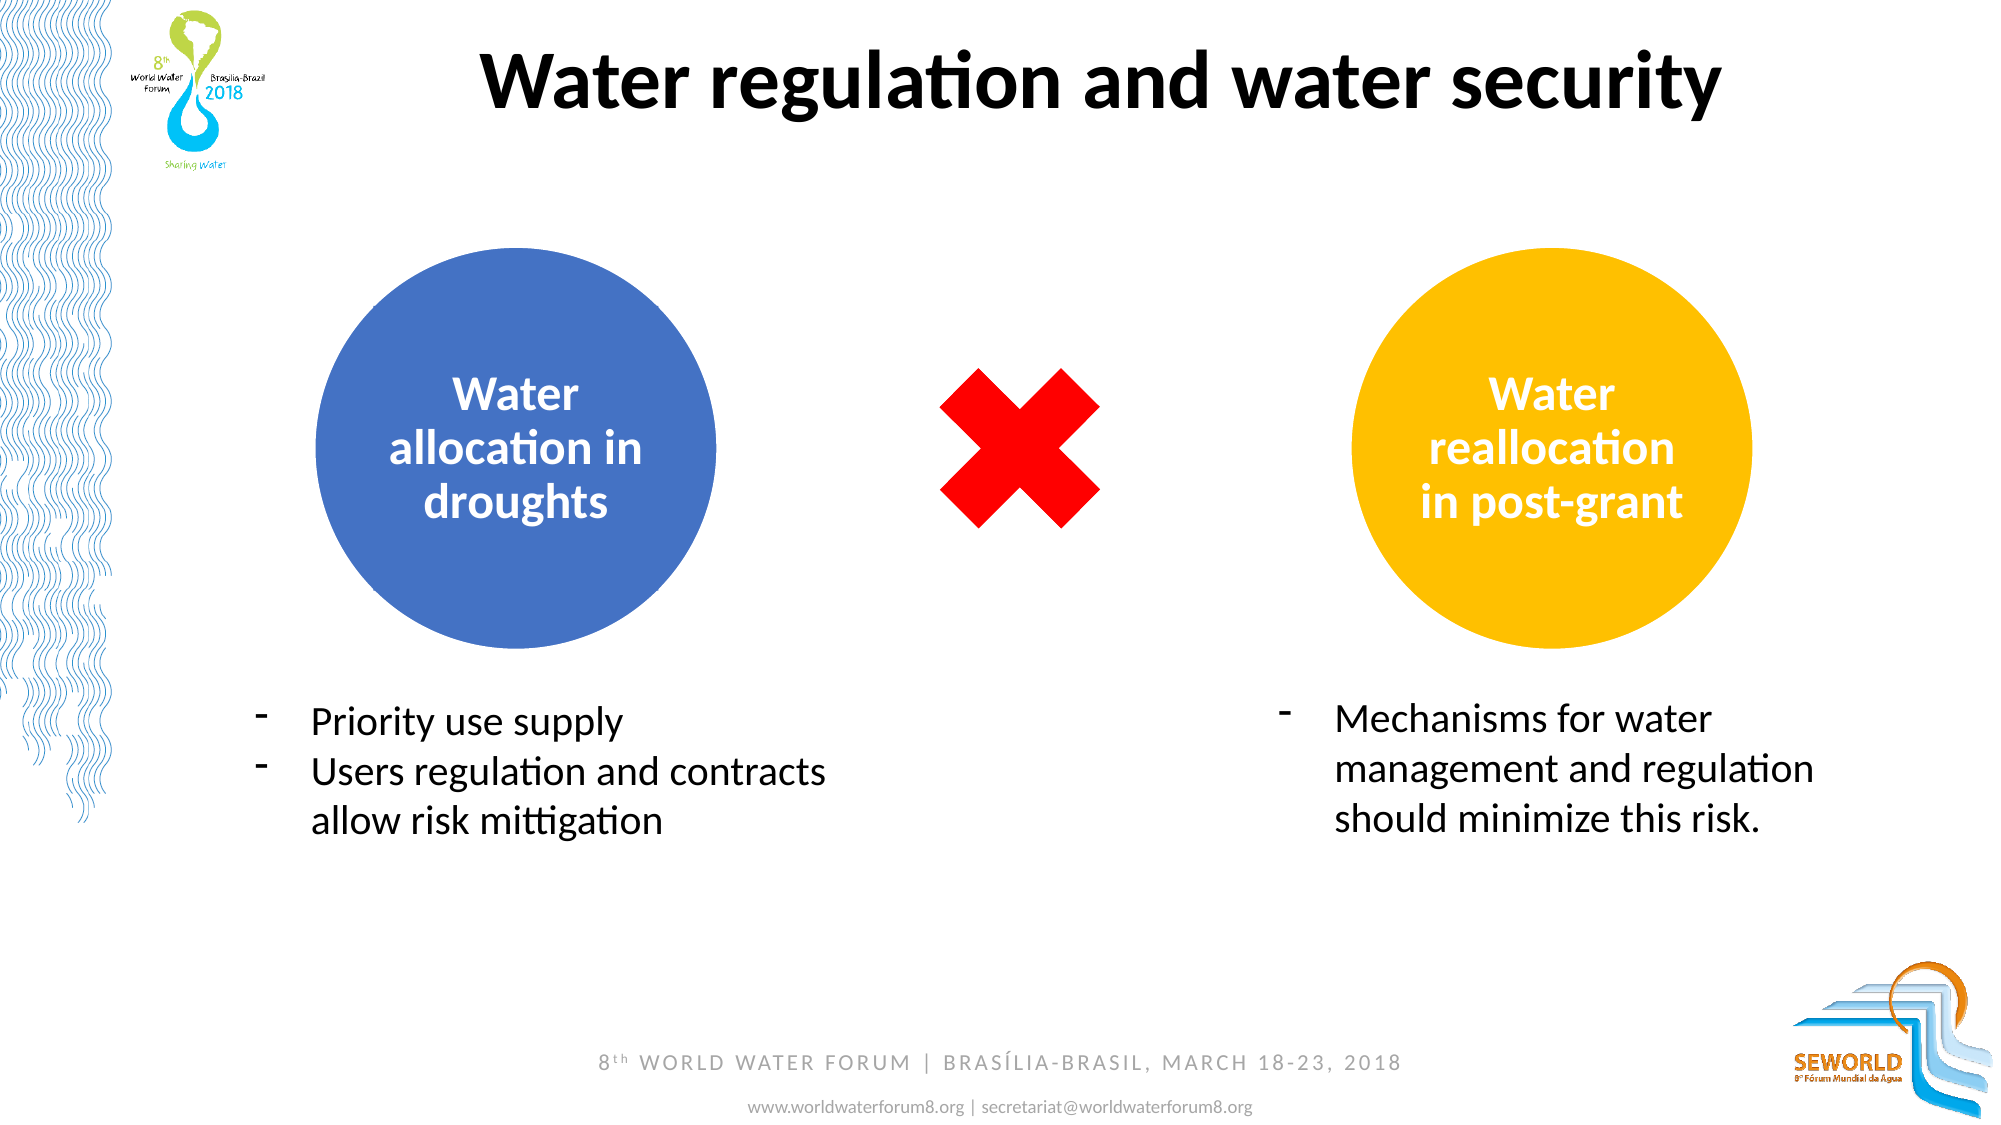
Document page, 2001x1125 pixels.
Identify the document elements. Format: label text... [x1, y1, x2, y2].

picture [1763, 942, 2001, 1125]
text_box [314, 246, 718, 650]
picture [0, 0, 273, 830]
text_box Mechanisms for water management and regulation should minimize this risk. [1263, 683, 1913, 848]
text_box Water regulation and water security [239, 29, 1965, 247]
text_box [1350, 246, 1754, 650]
text_box Priority use supply Users regulation and contracts allow risk mittigation [239, 685, 890, 851]
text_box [902, 331, 1137, 566]
